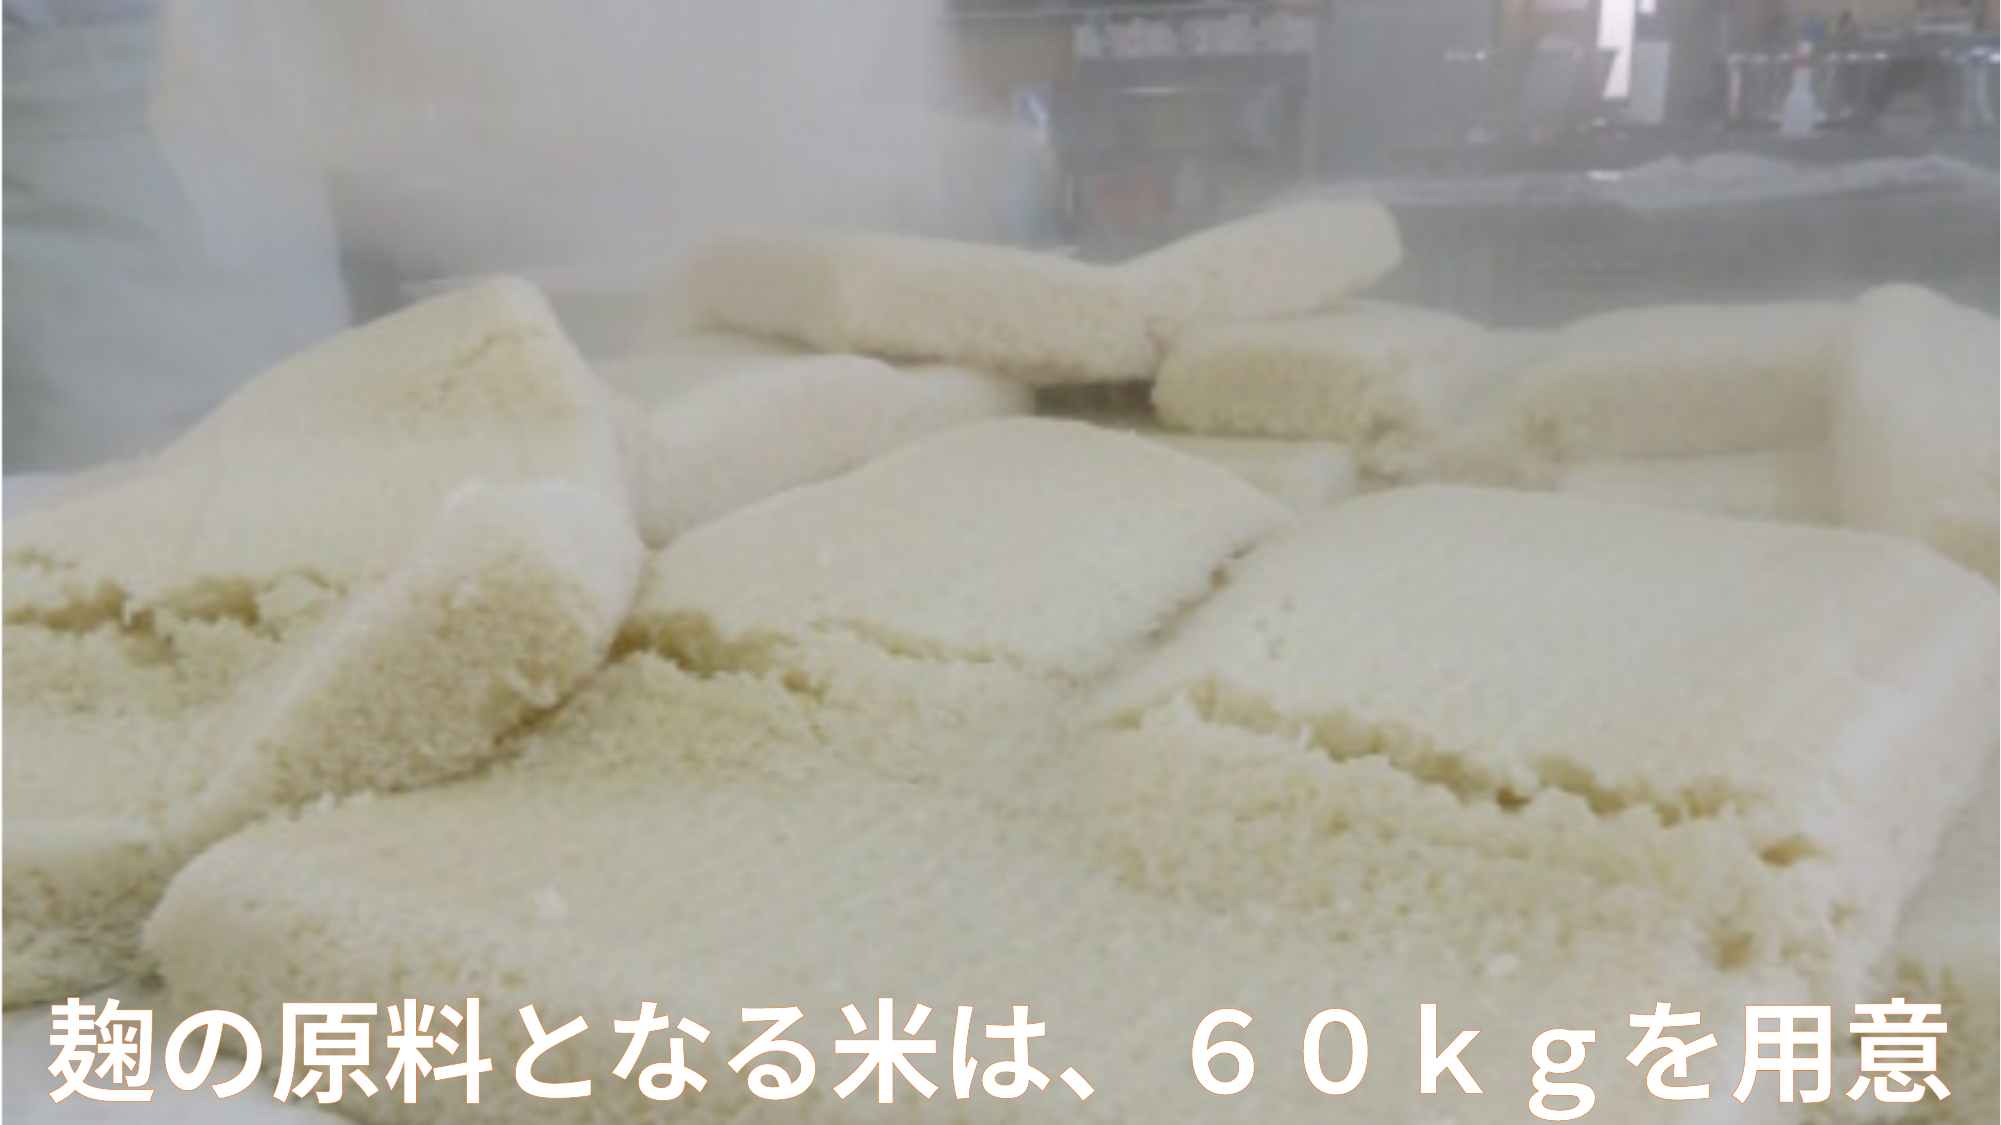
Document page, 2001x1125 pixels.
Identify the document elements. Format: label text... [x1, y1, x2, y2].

text_box 麹の原料となる米は、６０ｋｇを用意 [1563, 973, 1970, 1124]
text_box 麹の原料となる米は、６０ｋｇを用意 [30, 973, 437, 1124]
picture [3, 0, 2001, 1125]
